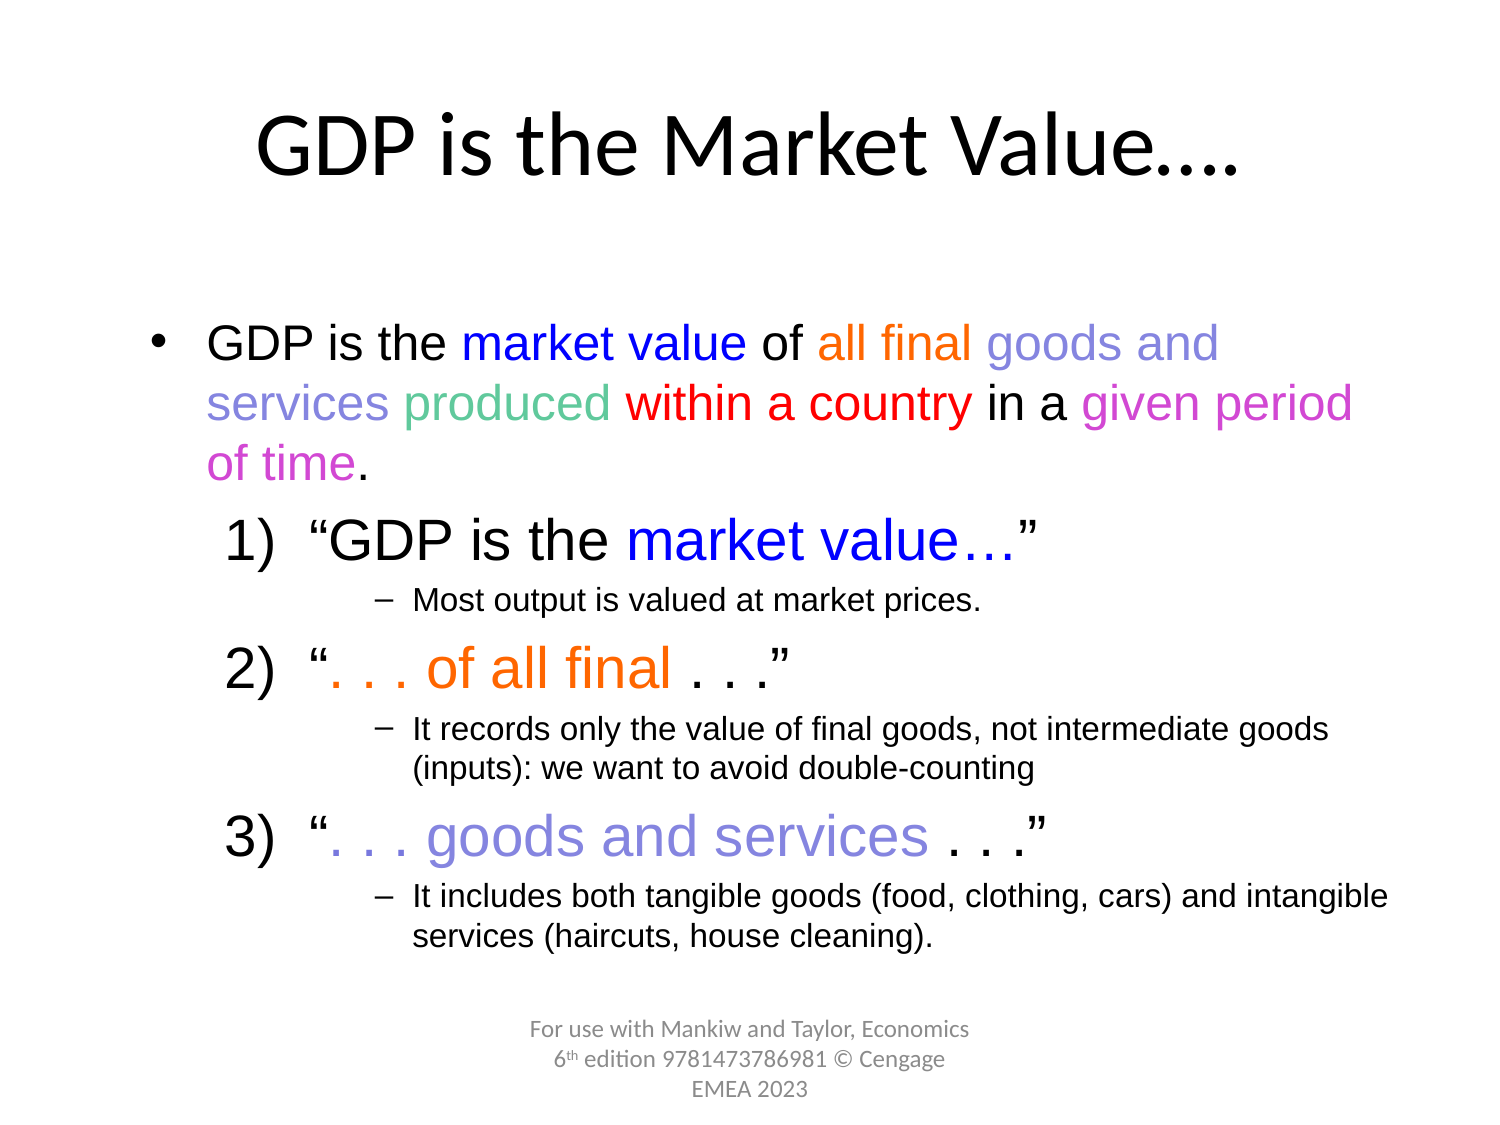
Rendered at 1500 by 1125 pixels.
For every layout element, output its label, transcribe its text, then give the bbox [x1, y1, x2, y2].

list GDP is the market value of all final goods and services produced within a country in a given period of time. “GDP is the market value…” Most output is valued at market prices. “. . . of all final . . .” It records only the value of final goods, not intermediate goods (inputs): we want to avoid double-counting “. . . goods and services . . .” It includes both tangible goods (food, clothing, cars) and intangible services (haircuts, house cleaning). [134, 302, 1413, 963]
title GDP is the Market Value…. [75, 45, 1425, 233]
footer For use with Mankiw and Taylor, Economics 6th edition 9781473786981 © Cengage EMEA 2023 [512, 1042, 988, 1103]
